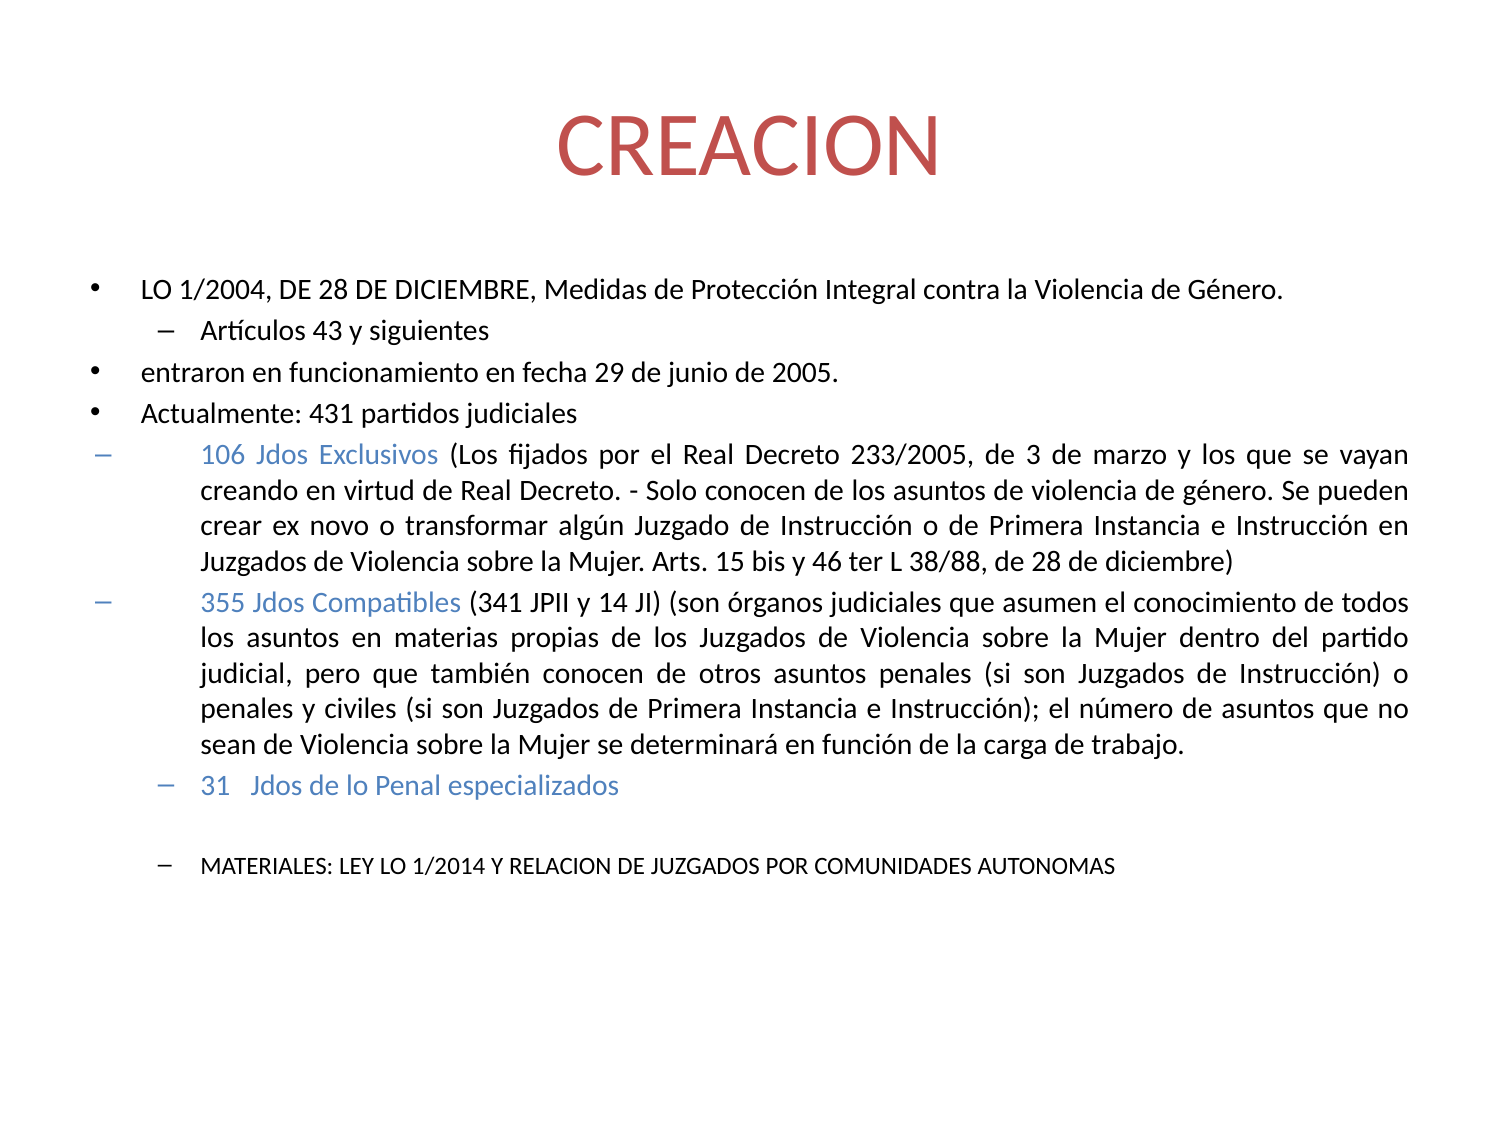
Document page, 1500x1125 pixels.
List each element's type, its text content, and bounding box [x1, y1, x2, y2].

title CREACION [75, 45, 1425, 233]
list LO 1/2004, DE 28 DE DICIEMBRE, Medidas de Protección Integral contra la Violencia de Género. Artículos 43 y siguientes entraron en funcionamiento en fecha 29 de junio de 2005. Actualmente: 431 partidos judiciales 106 Jdos Exclusivos (Los fijados por el Real Decreto 233/2005, de 3 de marzo y los que se vayan creando en virtud de Real Decreto. - Solo conocen de los asuntos de violencia de género. Se pueden crear ex novo o transformar algún Juzgado de Instrucción o de Primera Instancia e Instrucción en Juzgados de Violencia sobre la Mujer. Arts. 15 bis y 46 ter L 38/88, de 28 de diciembre) 355 Jdos Compatibles (341 JPII y 14 JI) (son órganos judiciales que asumen el conocimiento de todos los asuntos en materias propias de los Juzgados de Violencia sobre la Mujer dentro del partido judicial, pero que también conocen de otros asuntos penales (si son Juzgados de Instrucción) o penales y civiles (si son Juzgados de Primera Instancia e Instrucción); el número de asuntos que no sean de Violencia sobre la Mujer se determinará en función de la carga de trabajo. 31 Jdos de lo Penal especializados MATERIALES: LEY LO 1/2014 Y RELACION DE JUZGADOS POR COMUNIDADES AUTONOMAS [75, 262, 1425, 1005]
